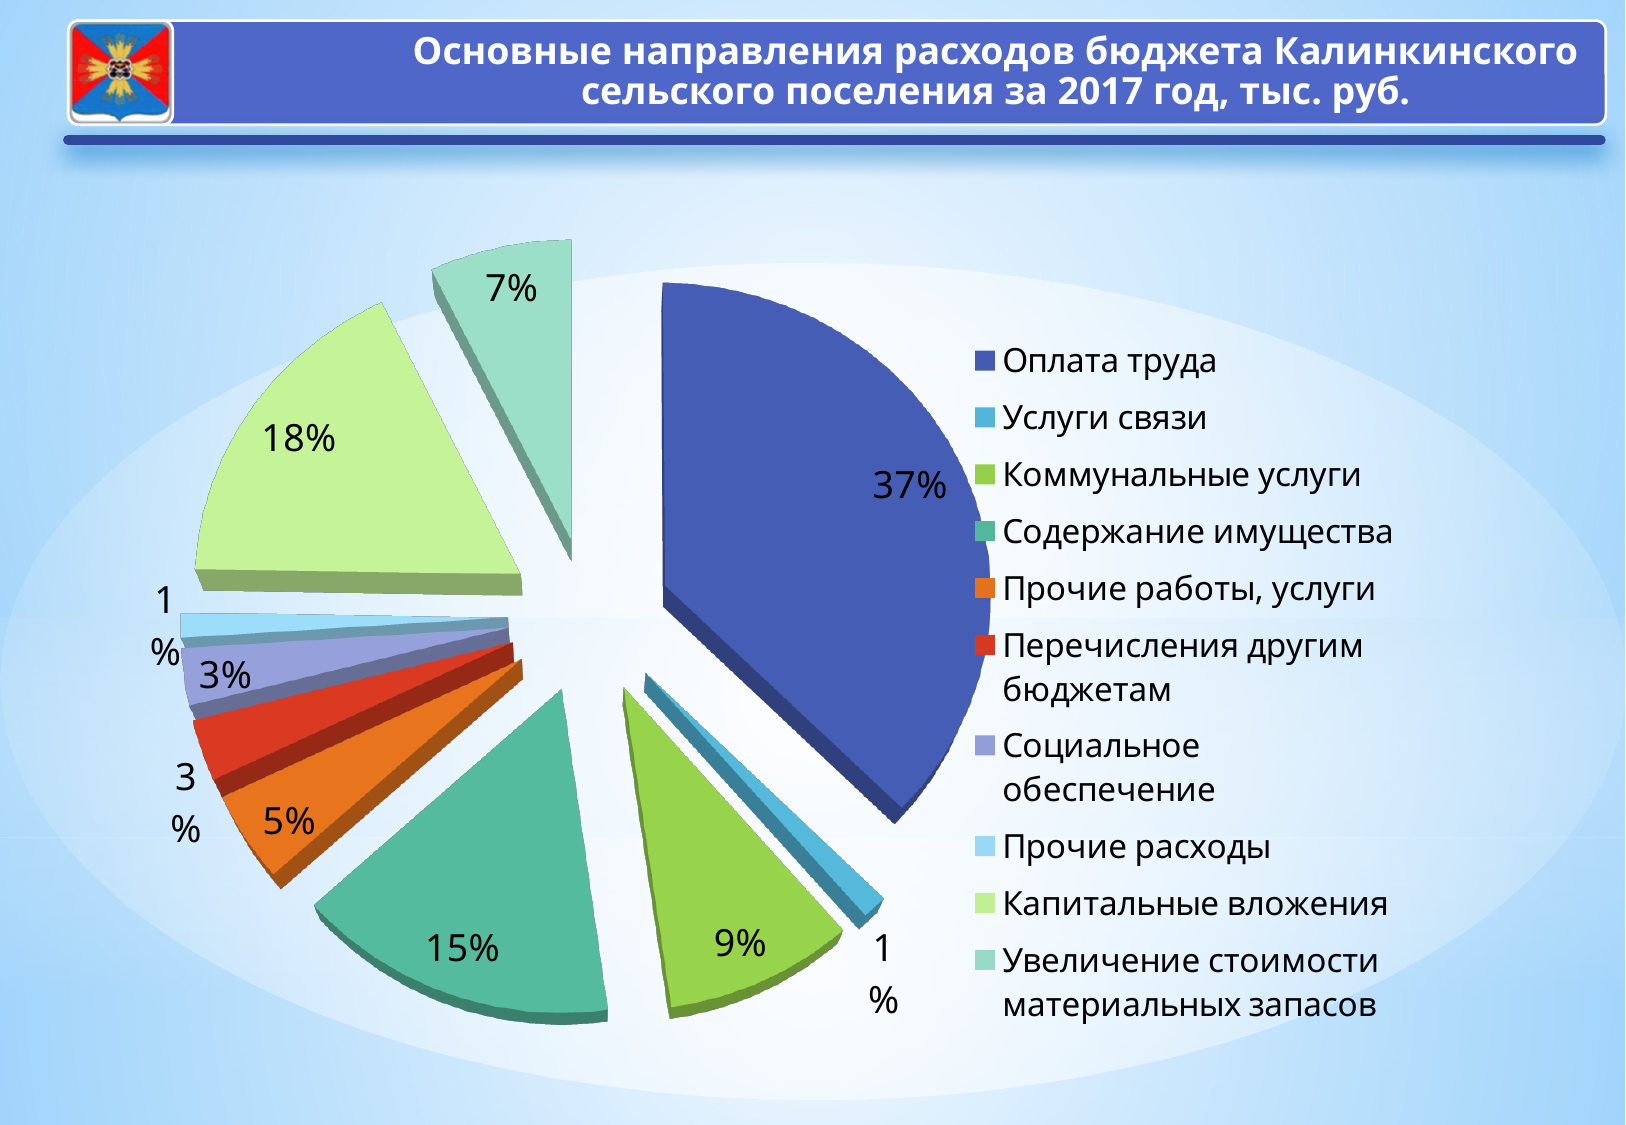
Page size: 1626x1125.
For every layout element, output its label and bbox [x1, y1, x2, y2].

chart [91, 172, 1498, 1047]
text_box [68, 20, 1607, 125]
